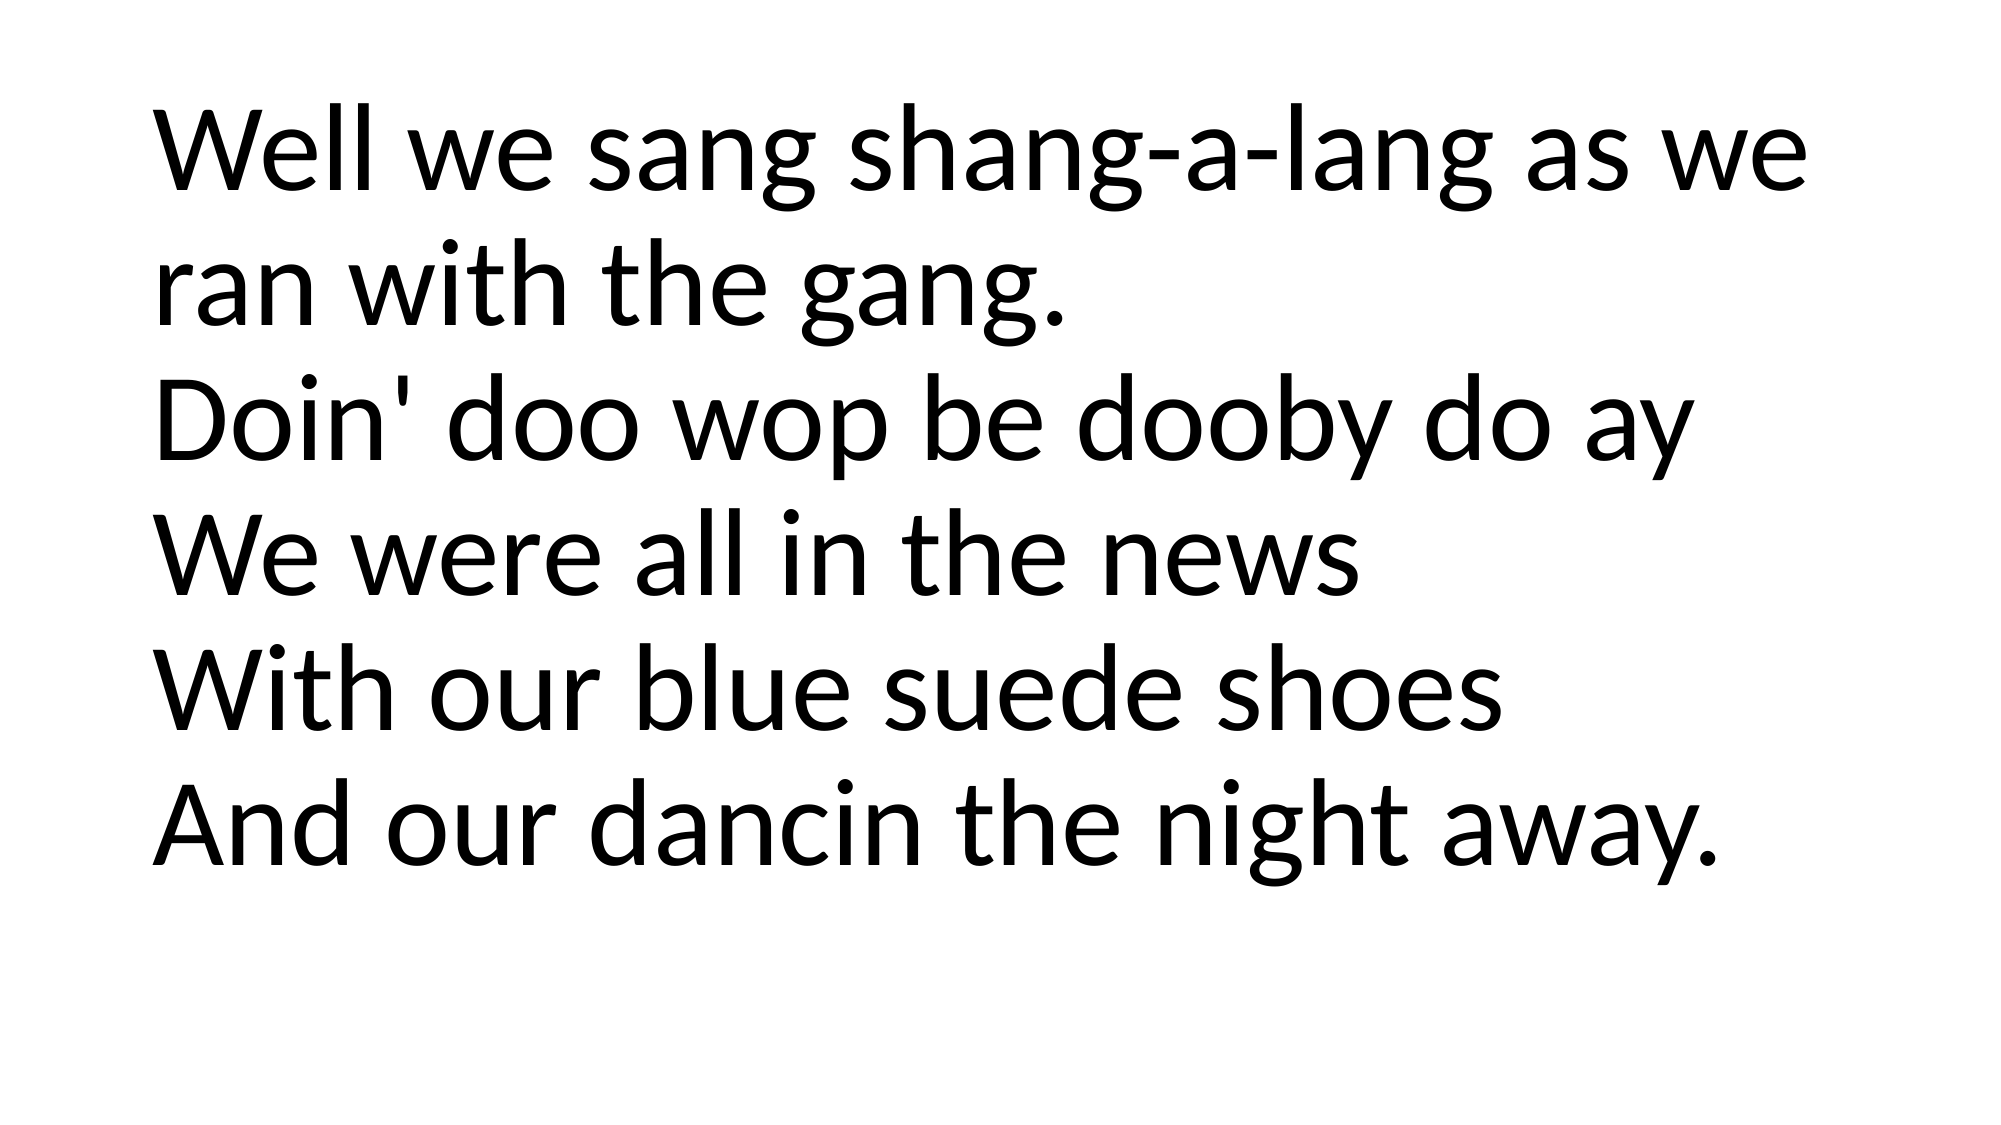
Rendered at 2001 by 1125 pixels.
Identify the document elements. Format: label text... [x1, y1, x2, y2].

list Well we sang shang-a-lang as we ran with the gang. Doin' doo wop be dooby do ay We were all in the news With our blue suede shoes And our dancin the night away. [137, 75, 1863, 1014]
